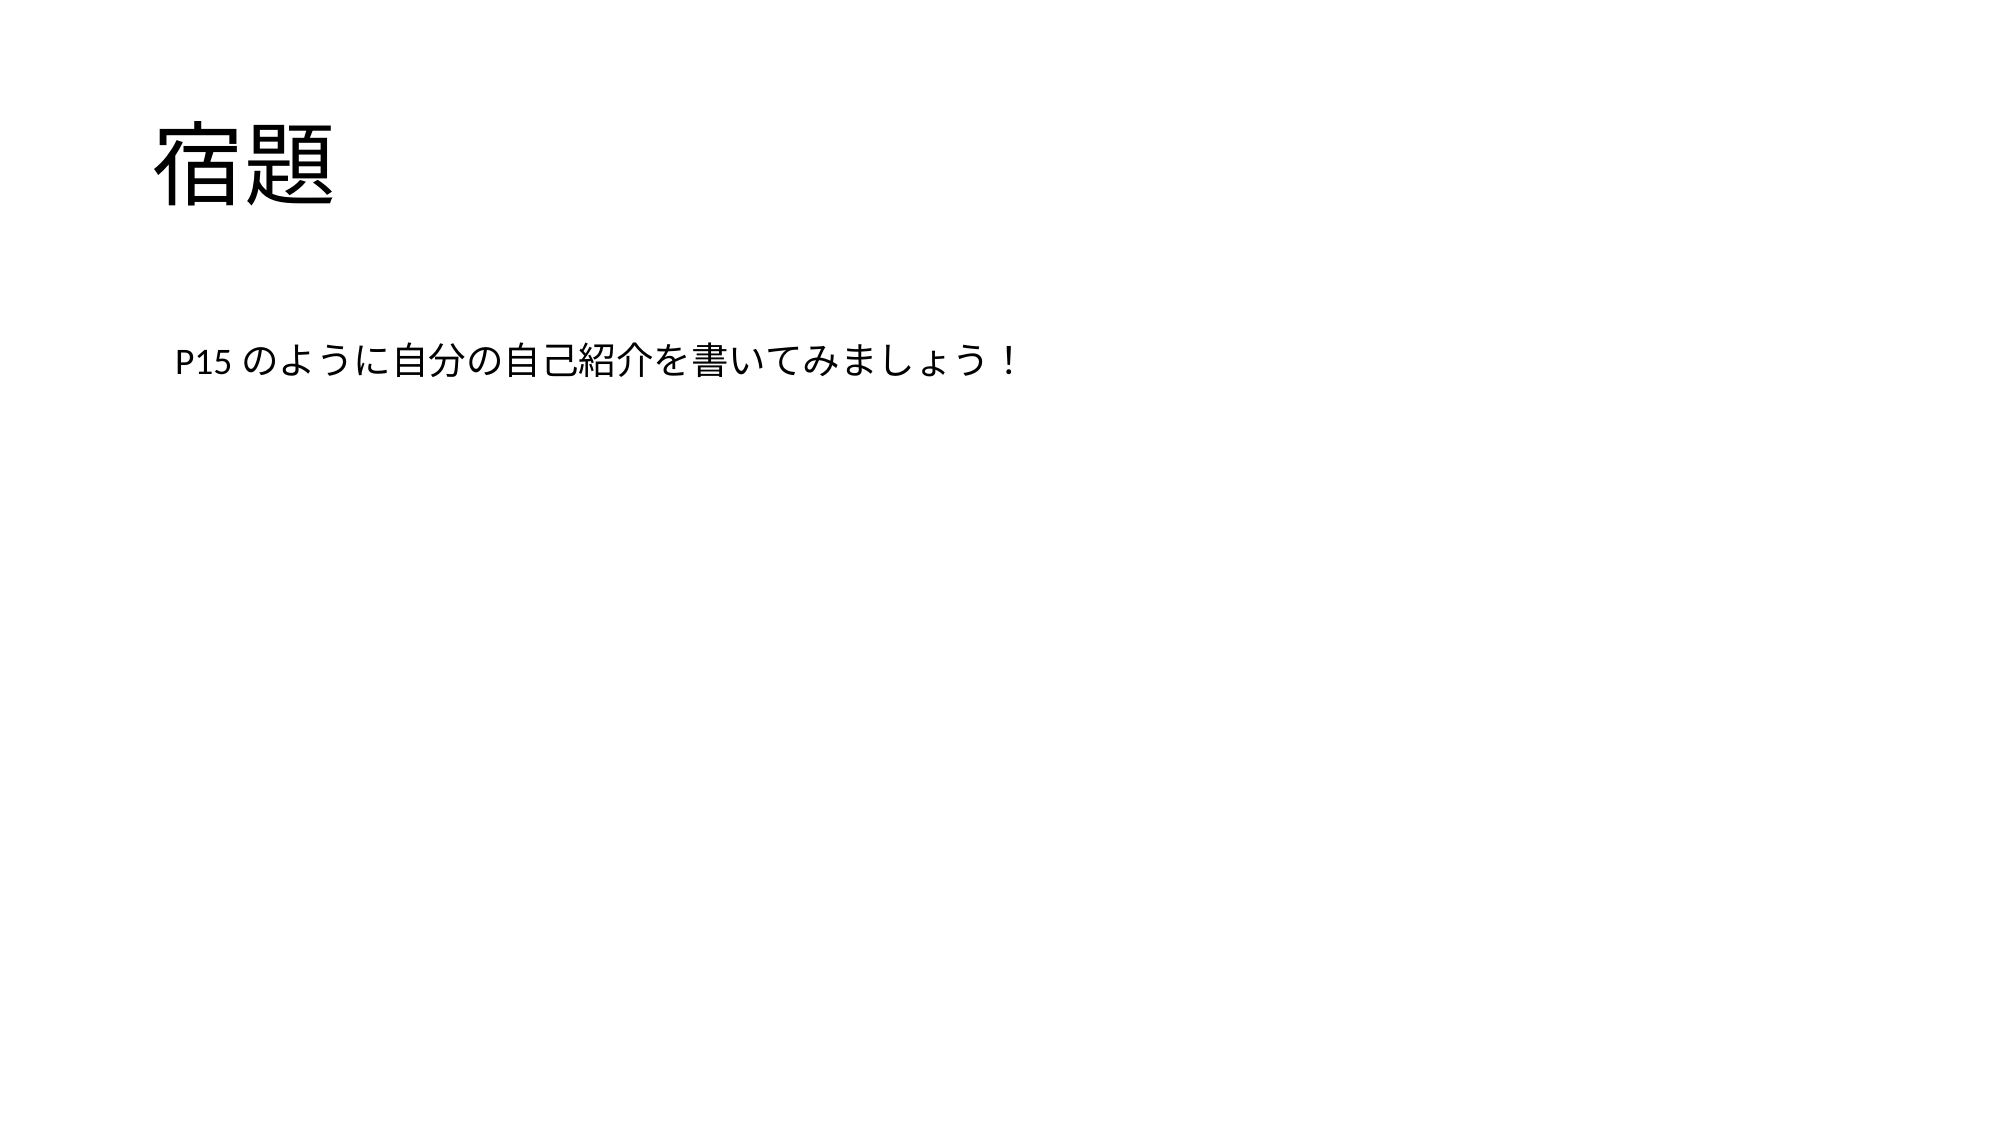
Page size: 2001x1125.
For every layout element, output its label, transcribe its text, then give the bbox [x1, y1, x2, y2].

text_box P15のように自分の自己紹介を書いてみましょう！ [160, 329, 1779, 435]
title 宿題 [137, 59, 1863, 278]
